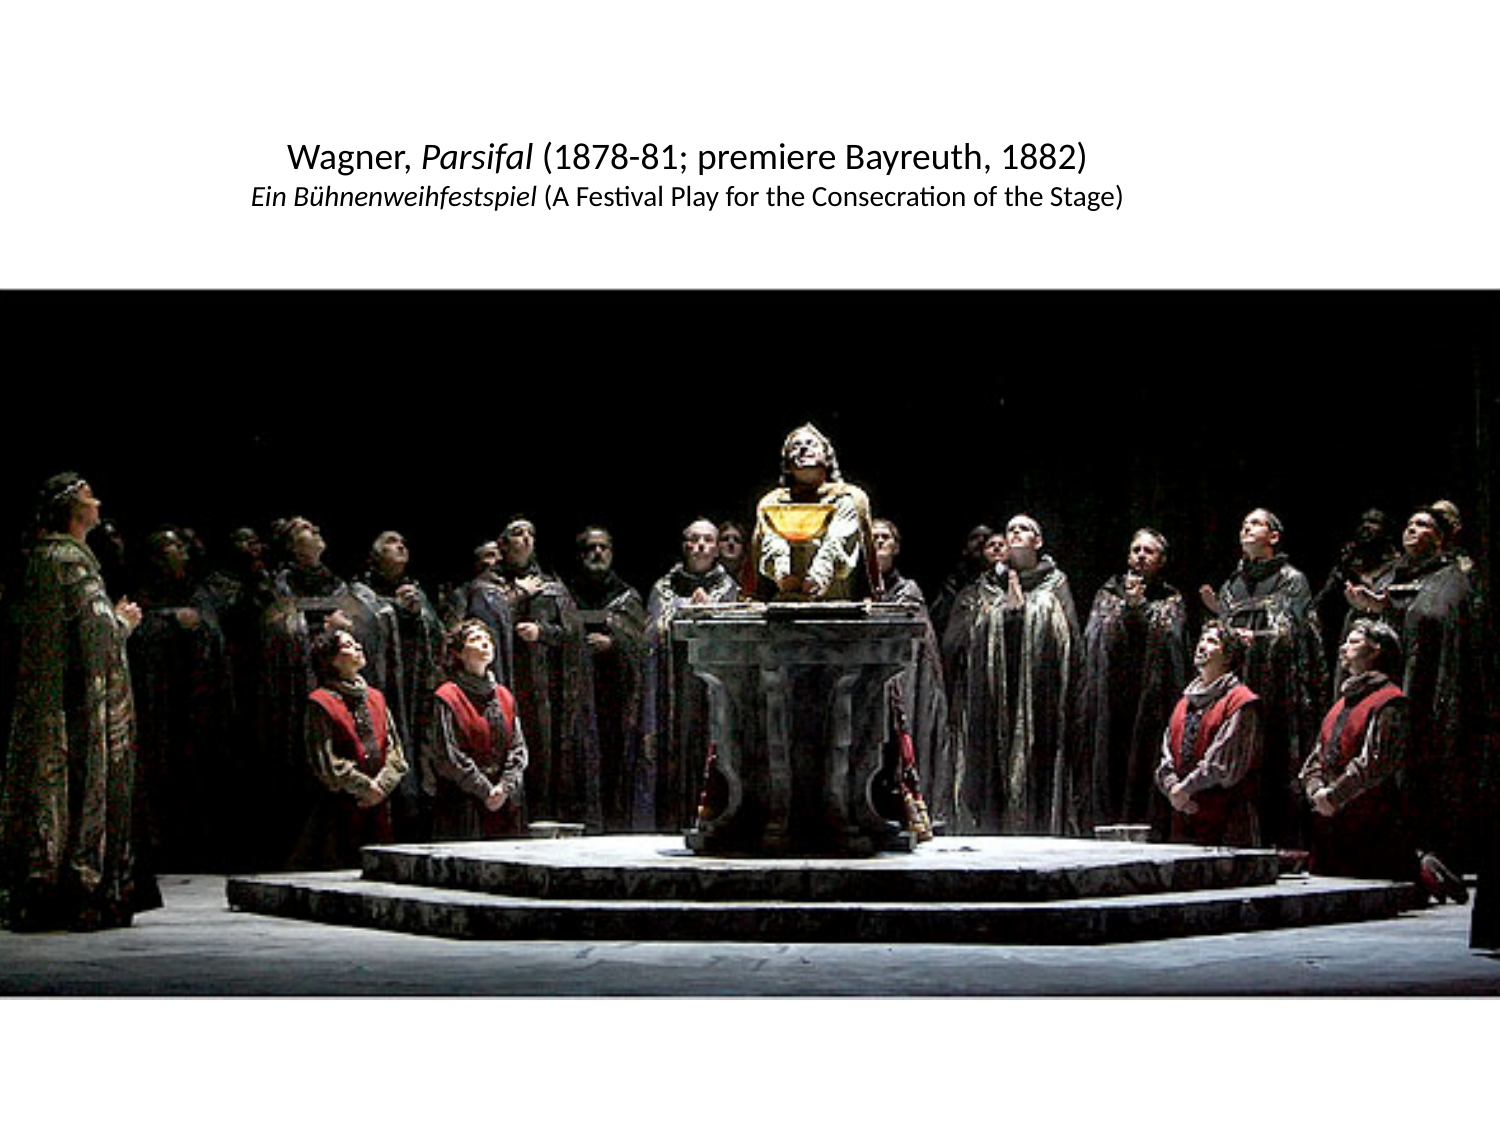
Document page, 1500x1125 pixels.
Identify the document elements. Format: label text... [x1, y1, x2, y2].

picture [0, 288, 1500, 1001]
text_box Wagner, Parsifal (1878-81; premiere Bayreuth, 1882) Ein Bühnenweihfestspiel (A Festival Play for the Consecration of the Stage) [225, 124, 1150, 220]
